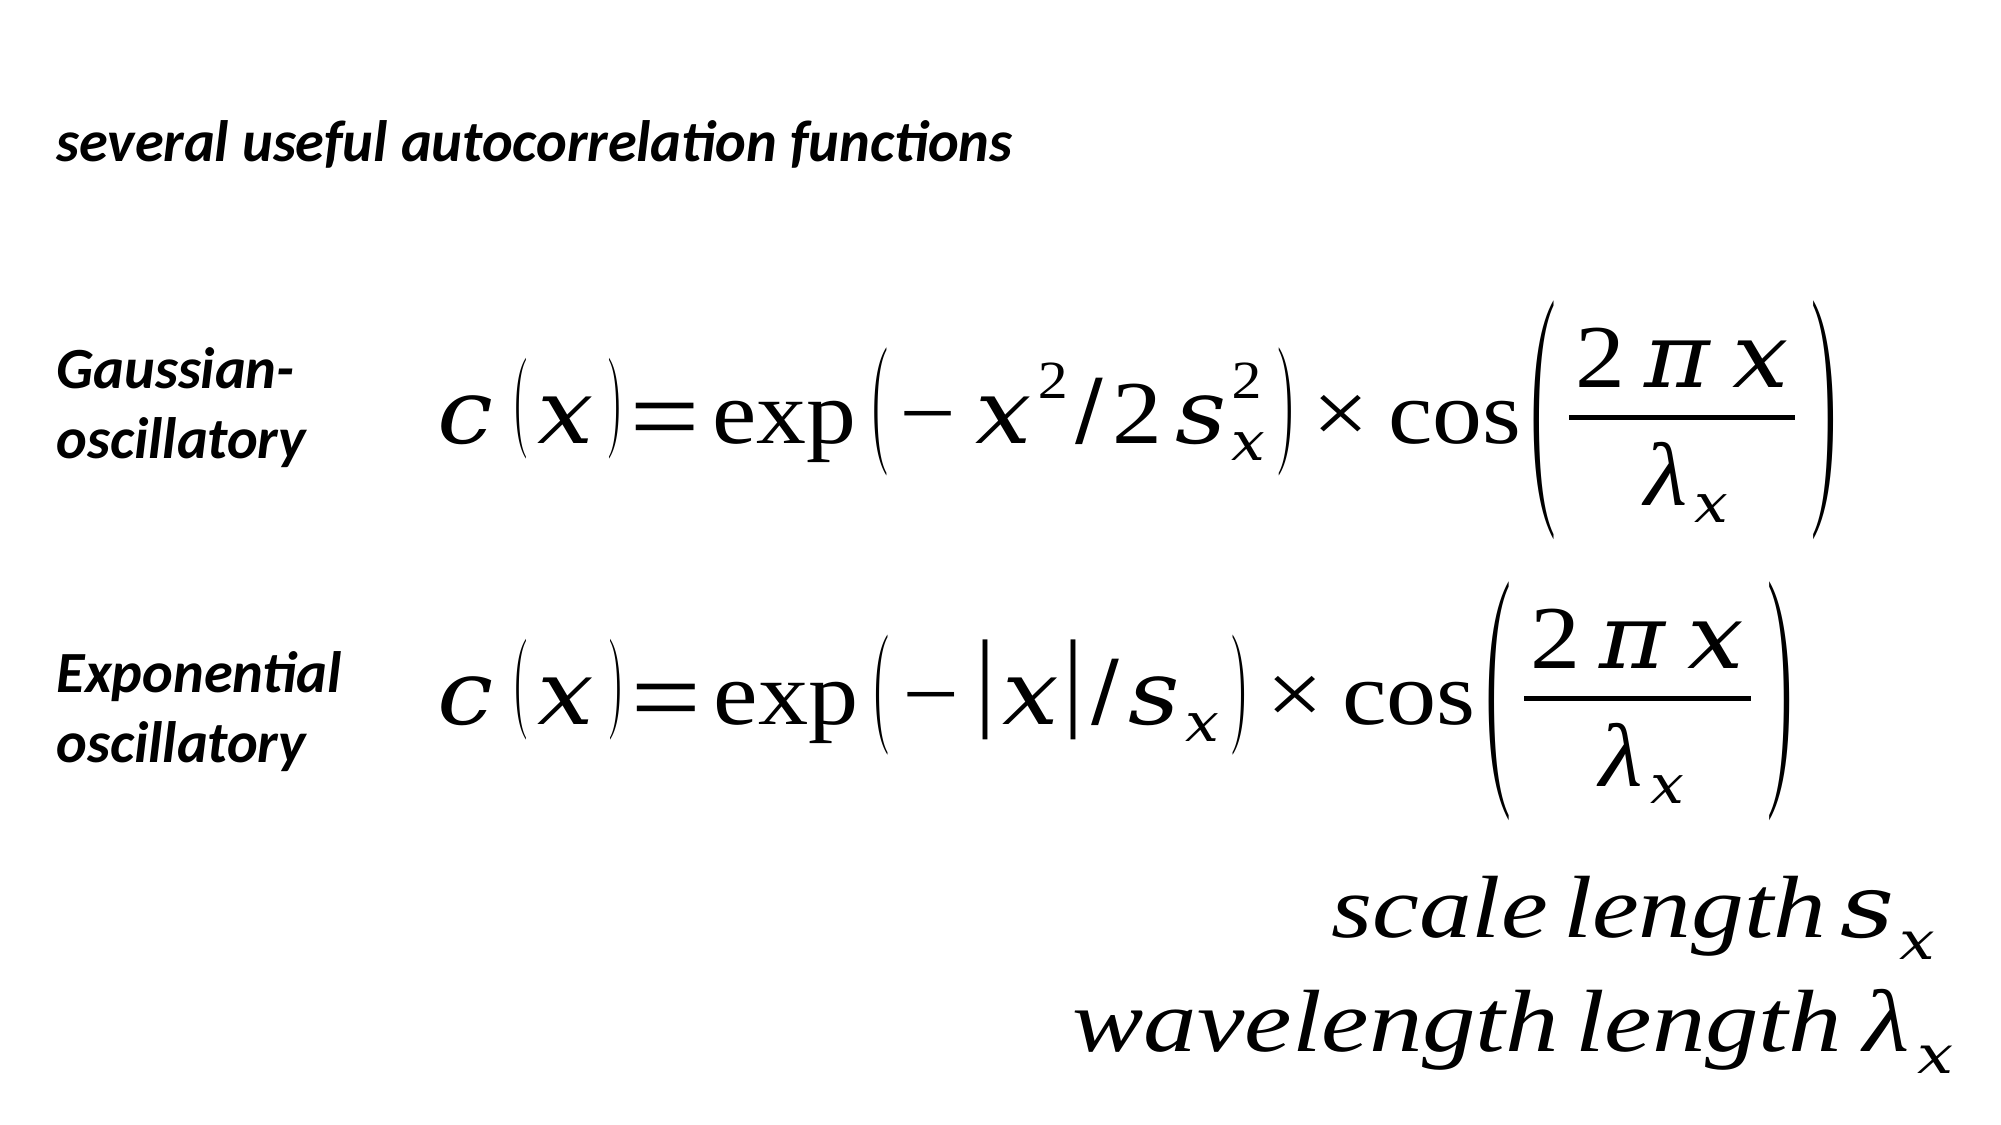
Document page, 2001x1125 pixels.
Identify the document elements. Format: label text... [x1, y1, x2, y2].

text_box Gaussian- oscillatory [41, 322, 463, 478]
text_box Exponential oscillatory [41, 626, 463, 852]
text_box several useful autocorrelation functions [41, 95, 1269, 181]
